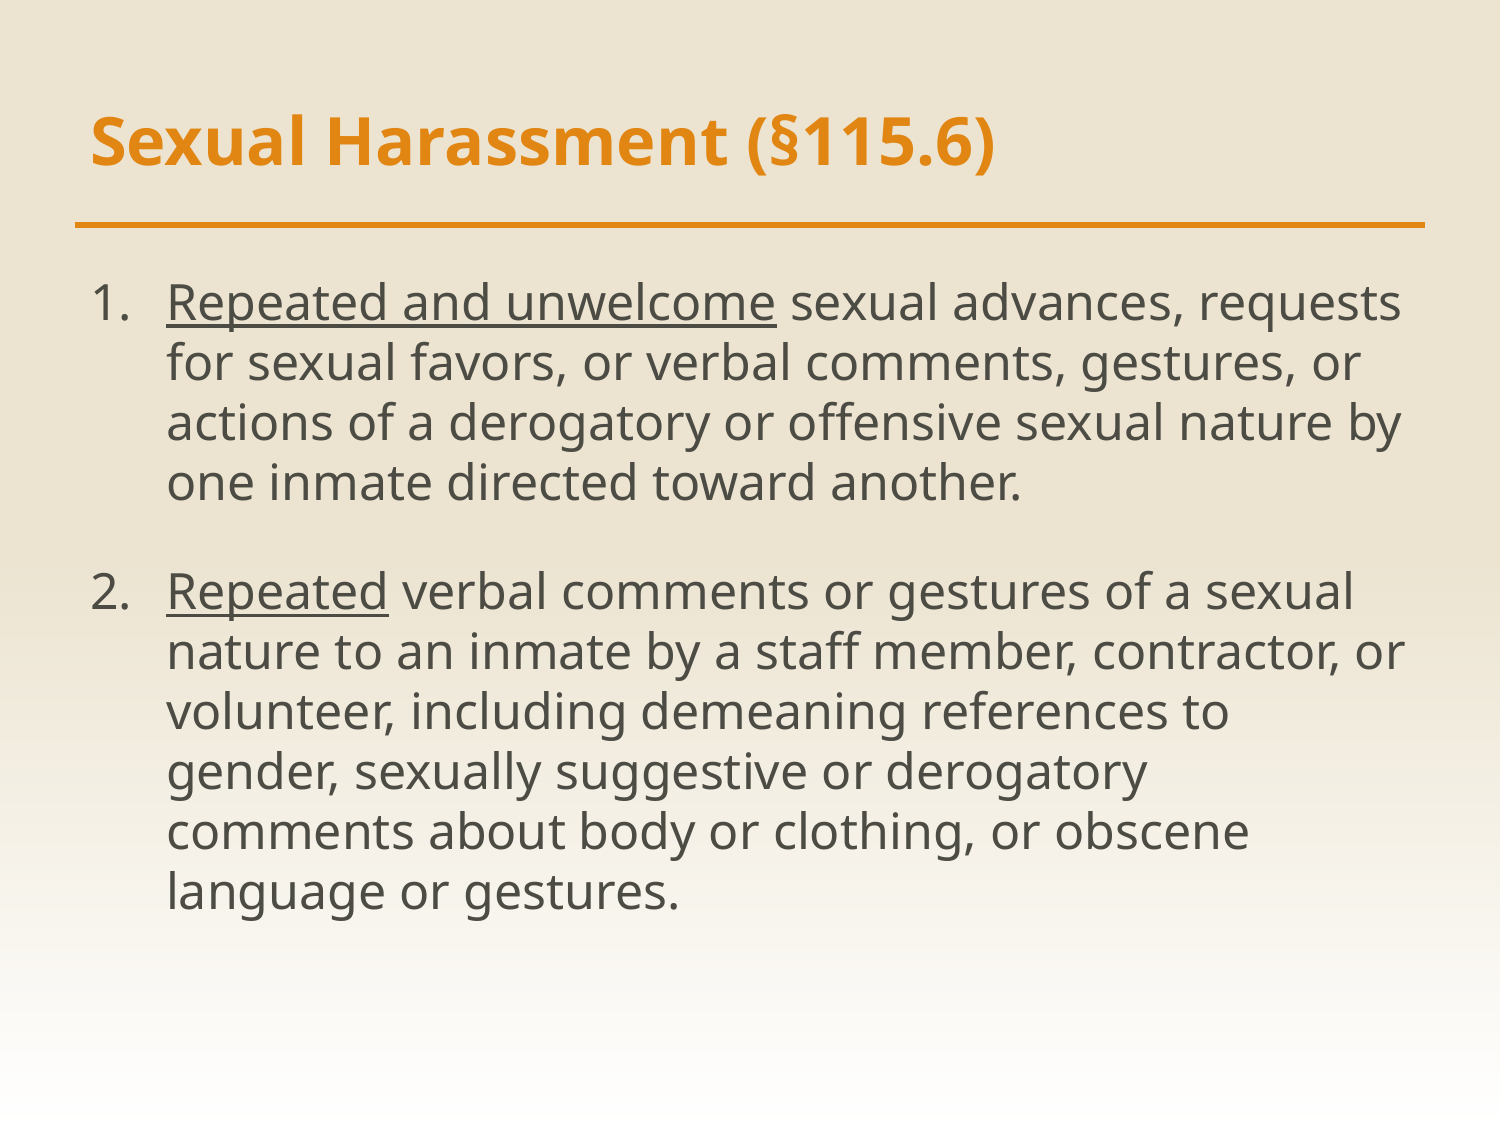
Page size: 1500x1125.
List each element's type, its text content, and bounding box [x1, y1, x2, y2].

list Repeated and unwelcome sexual advances, requests for sexual favors, or verbal comments, gestures, or actions of a derogatory or offensive sexual nature by one inmate directed toward another. Repeated verbal comments or gestures of a sexual nature to an inmate by a staff member, contractor, or volunteer, including demeaning references to gender, sexually suggestive or derogatory comments about body or clothing, or obscene language or gestures. [74, 262, 1426, 1006]
title Sexual Harassment (§115.6) [74, 44, 1426, 233]
